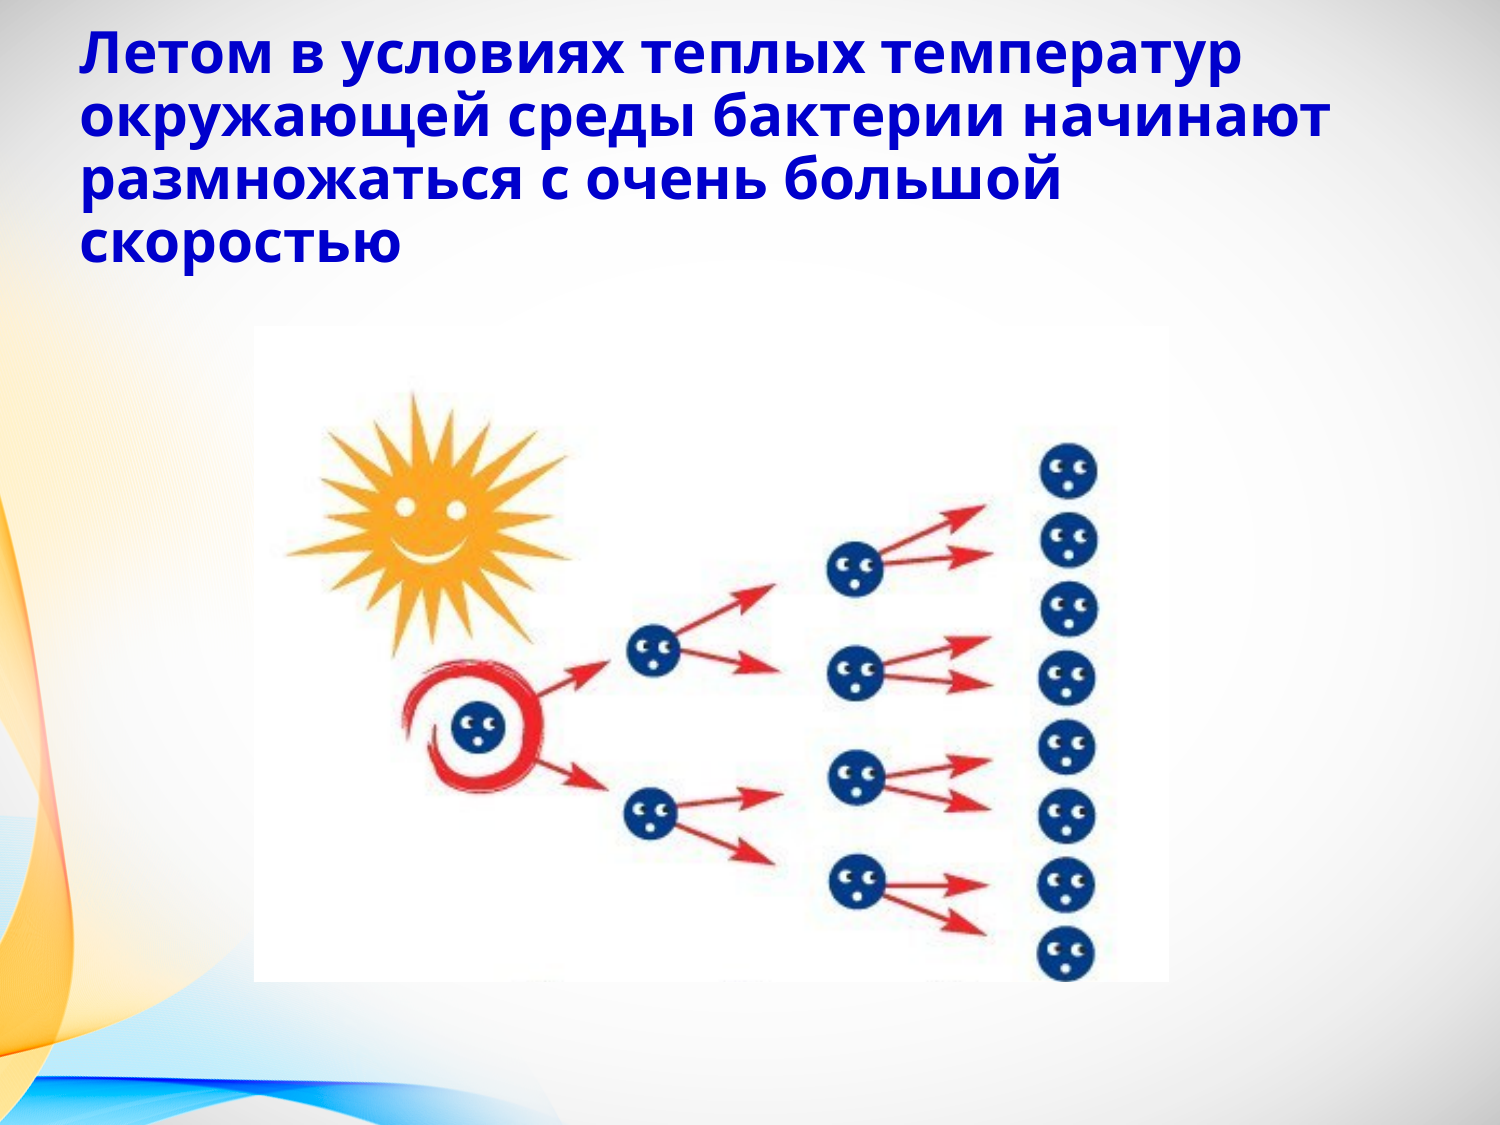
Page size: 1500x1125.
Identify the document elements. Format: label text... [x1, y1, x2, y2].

picture [0, 0, 1500, 1125]
title Летом в условиях теплых температур окружающей среды бактерии начинают размножаться с очень большой скоростью [64, 42, 1415, 256]
